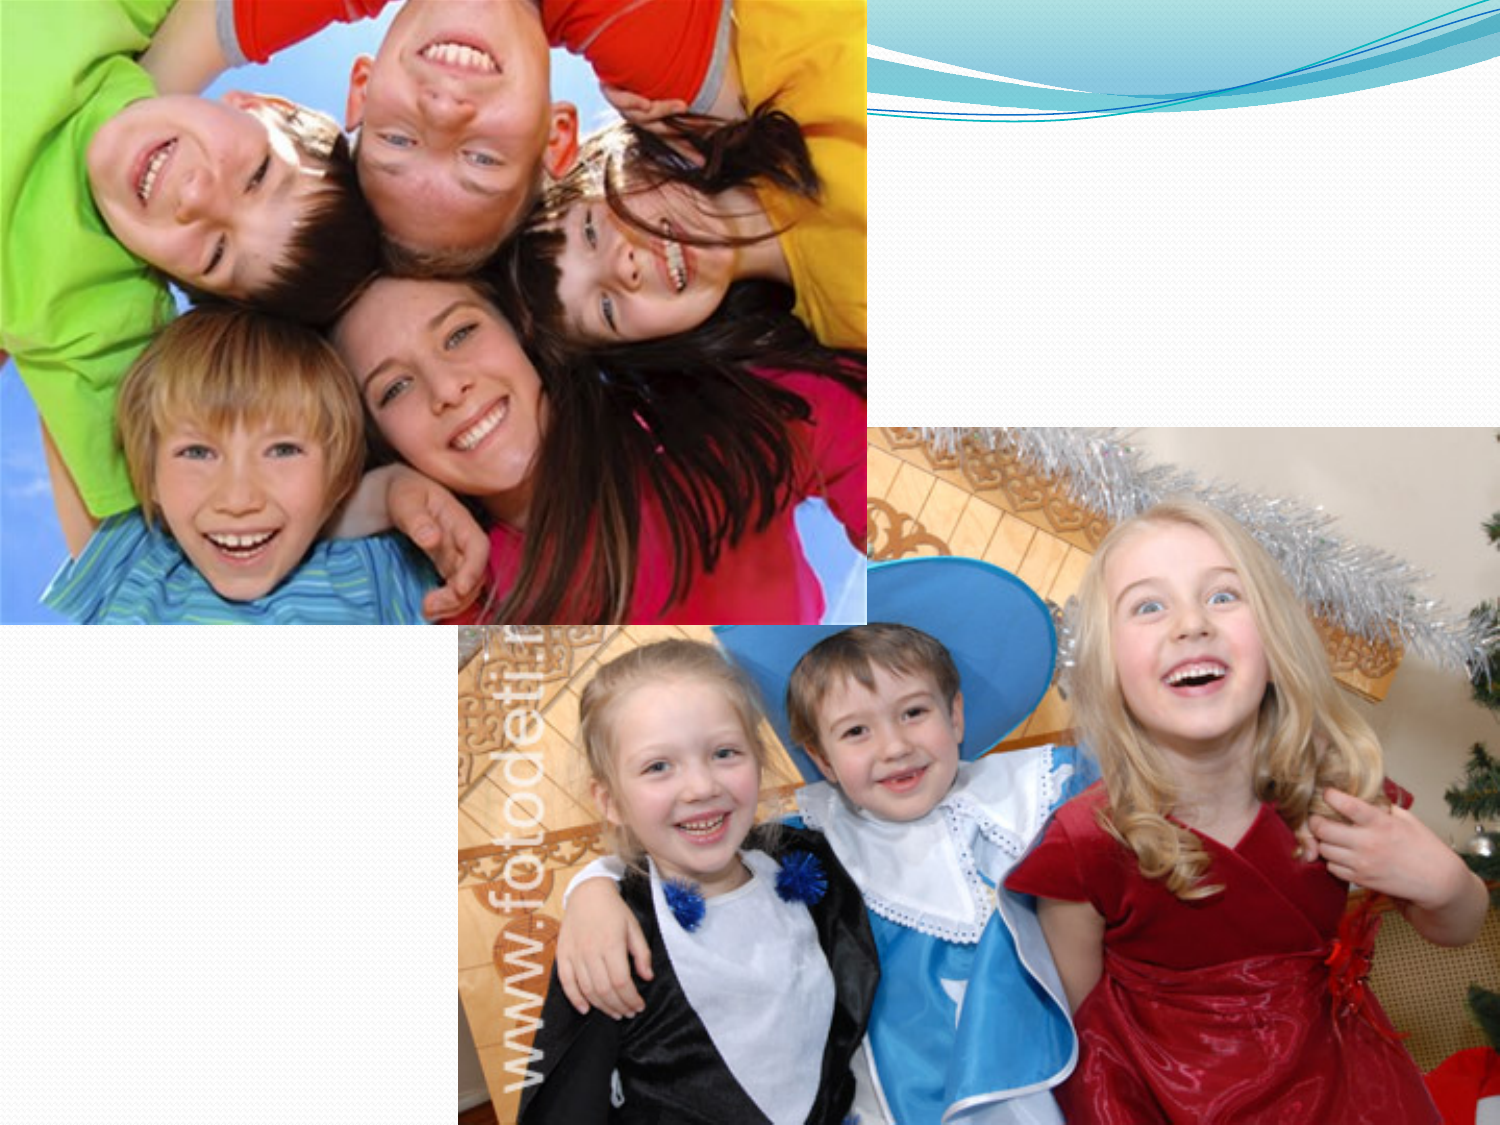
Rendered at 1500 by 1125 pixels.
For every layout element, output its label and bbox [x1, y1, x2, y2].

list [458, 426, 1500, 1125]
picture [0, 0, 867, 626]
